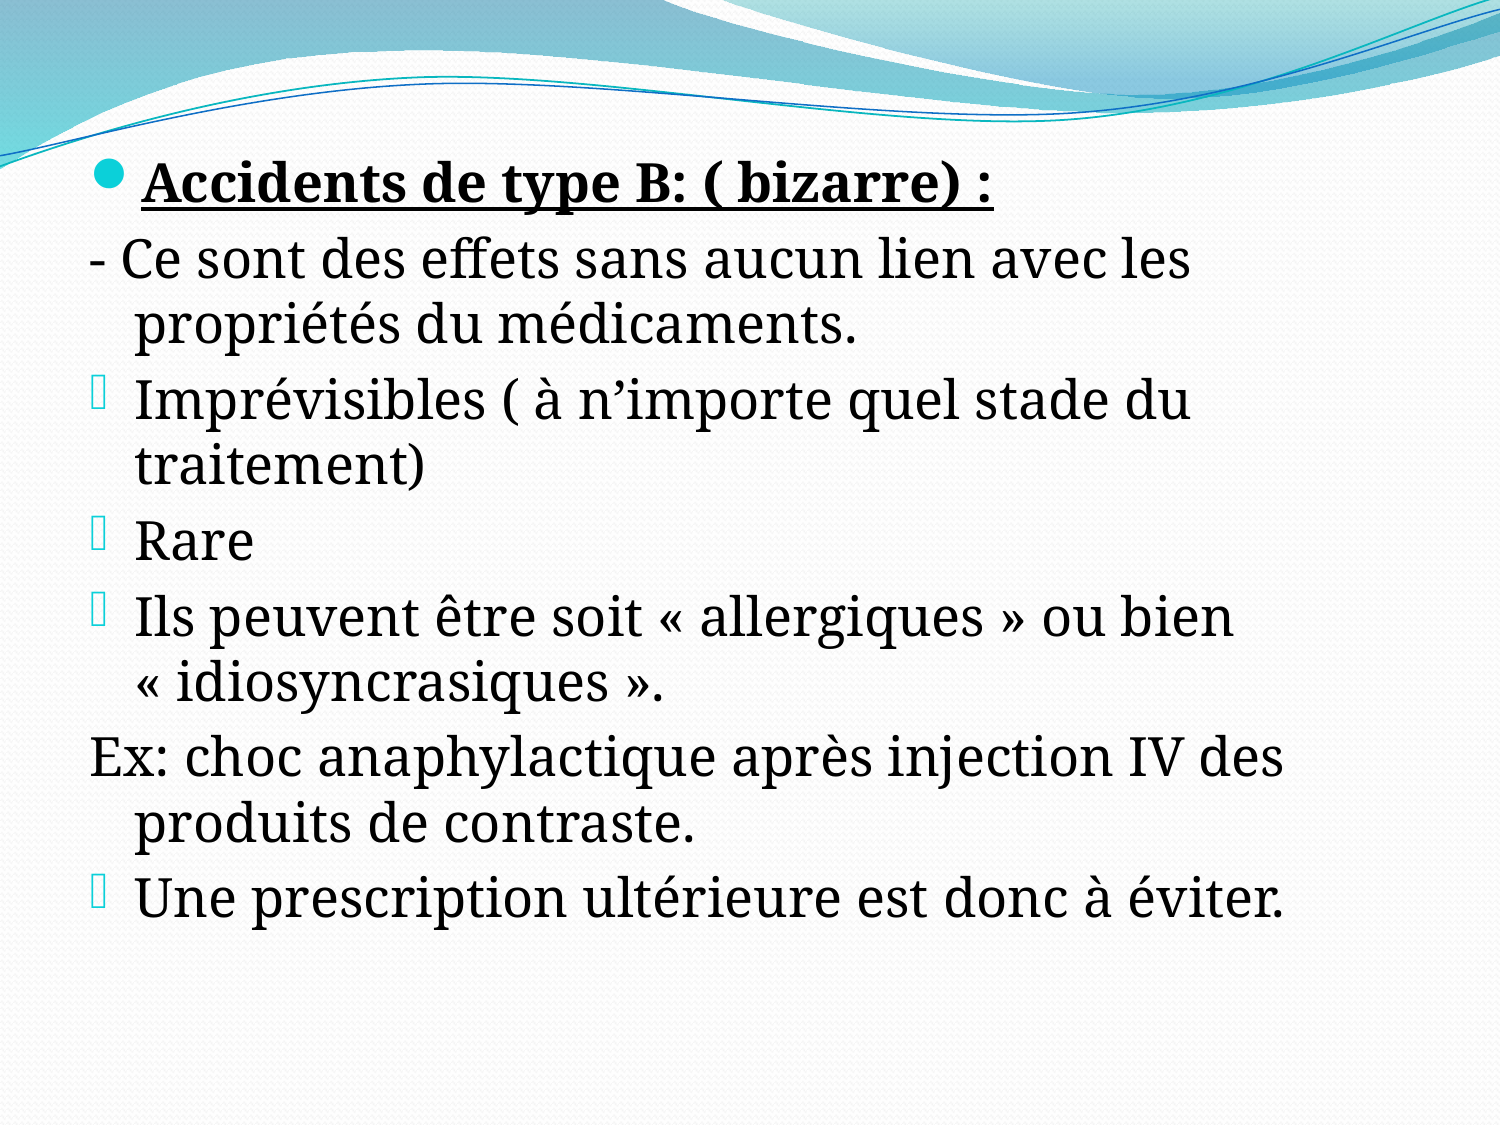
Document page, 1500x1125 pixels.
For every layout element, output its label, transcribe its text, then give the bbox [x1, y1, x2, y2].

list Accidents de type B: ( bizarre) : - Ce sont des effets sans aucun lien avec les propriétés du médicaments. Imprévisibles ( à n’importe quel stade du traitement) Rare Ils peuvent être soit « allergiques » ou bien « idiosyncrasiques ». Ex: choc anaphylactique après injection IV des produits de contraste. Une prescription ultérieure est donc à éviter. [75, 140, 1425, 1038]
